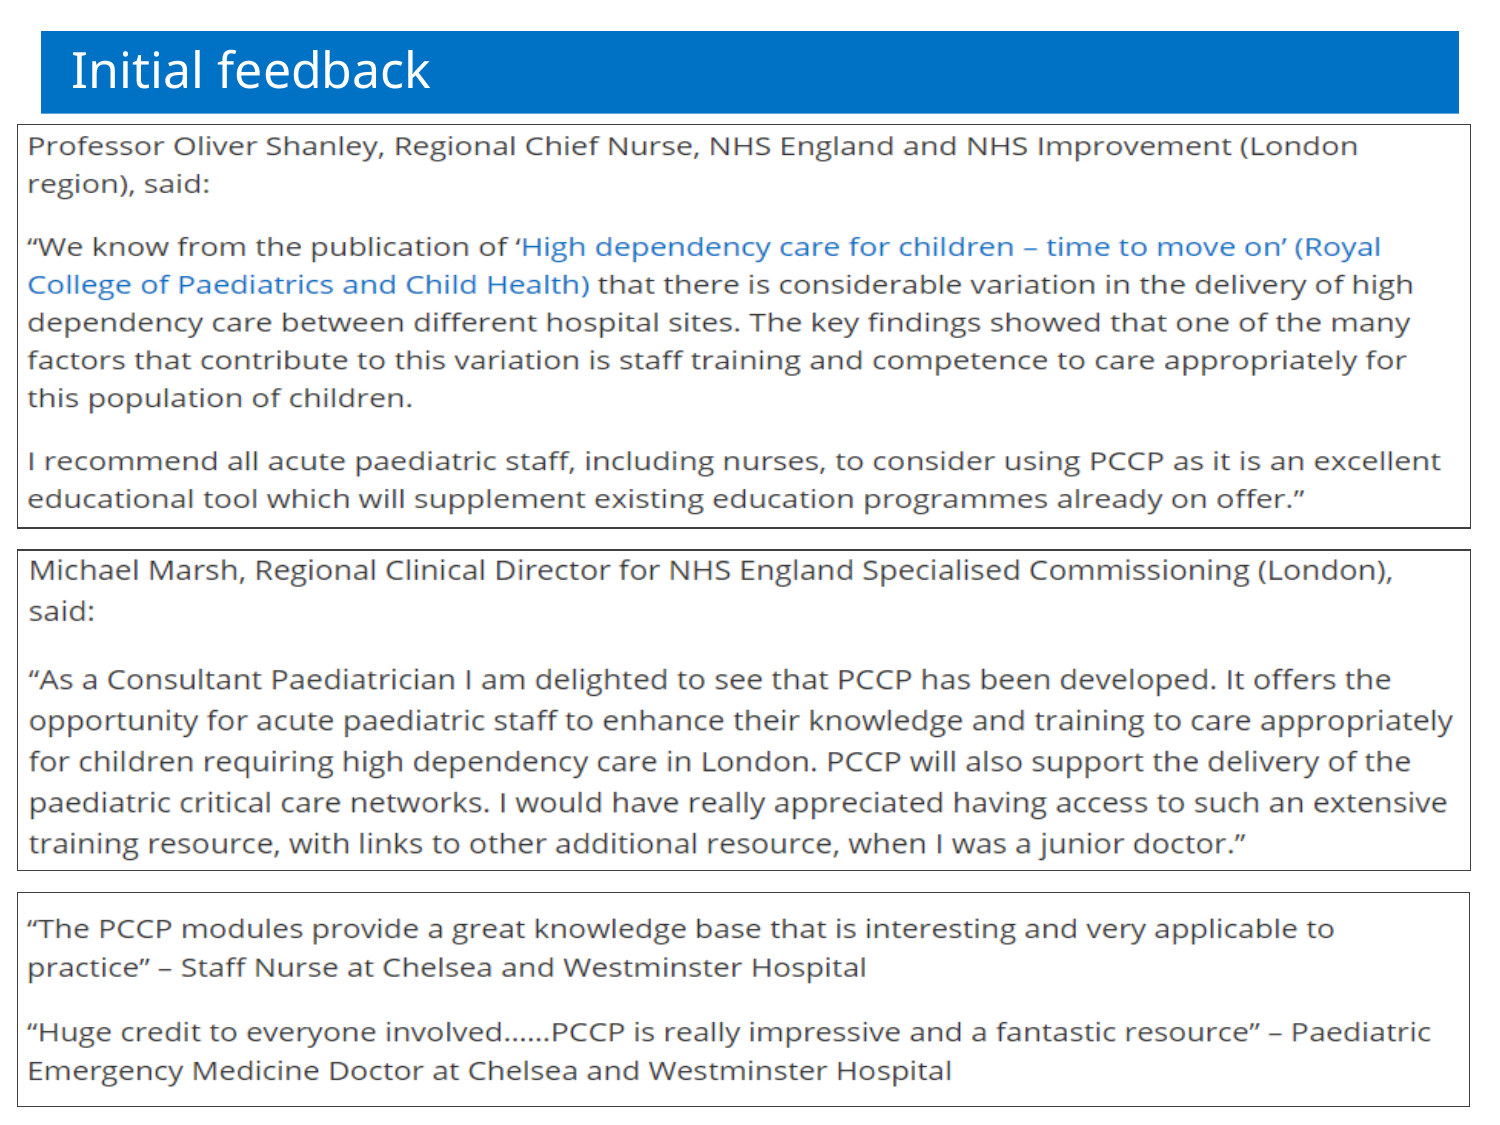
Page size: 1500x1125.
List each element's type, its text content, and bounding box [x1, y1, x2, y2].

picture [18, 892, 1470, 1107]
picture [18, 125, 1470, 528]
picture [18, 550, 1470, 870]
title Initial feedback [41, 31, 1459, 114]
